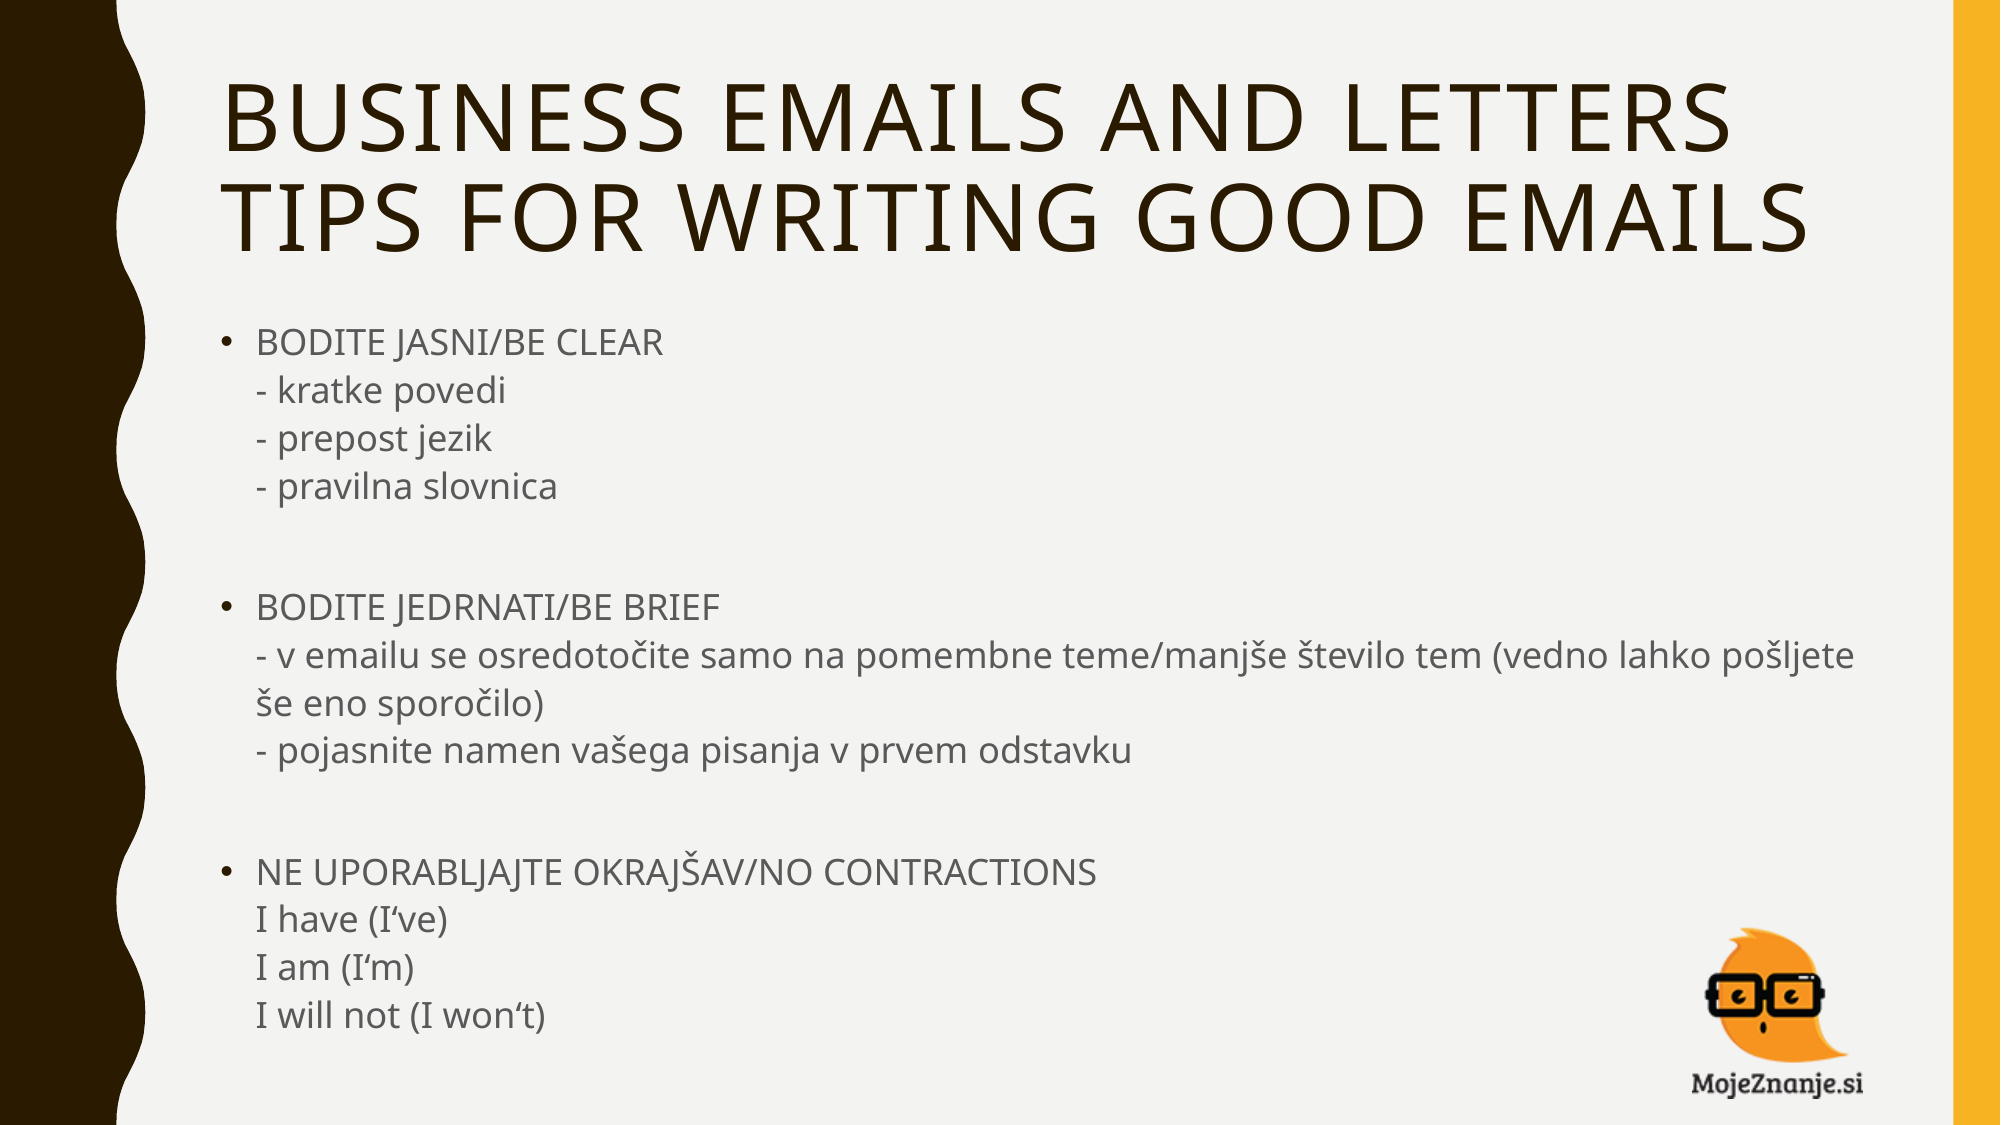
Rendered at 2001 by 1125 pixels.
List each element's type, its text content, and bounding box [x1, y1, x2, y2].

title BUSINESS EMAILS AND LETTERS TIPS FOR WRITING GOOD EMAILS [205, 62, 1875, 307]
list BODITE JASNI/BE CLEAR - kratke povedi - prepost jezik - pravilna slovnica BODITE JEDRNATI/BE BRIEF - v emailu se osredotočite samo na pomembne teme/manjše število tem (vedno lahko pošljete še eno sporočilo) - pojasnite namen vašega pisanja v prvem odstavku NE UPORABLJAJTE OKRAJŠAV/NO CONTRACTIONS I have (I‘ve) I am (I‘m) I will not (I won‘t) [205, 307, 1875, 1046]
picture [1692, 1046, 1863, 1099]
